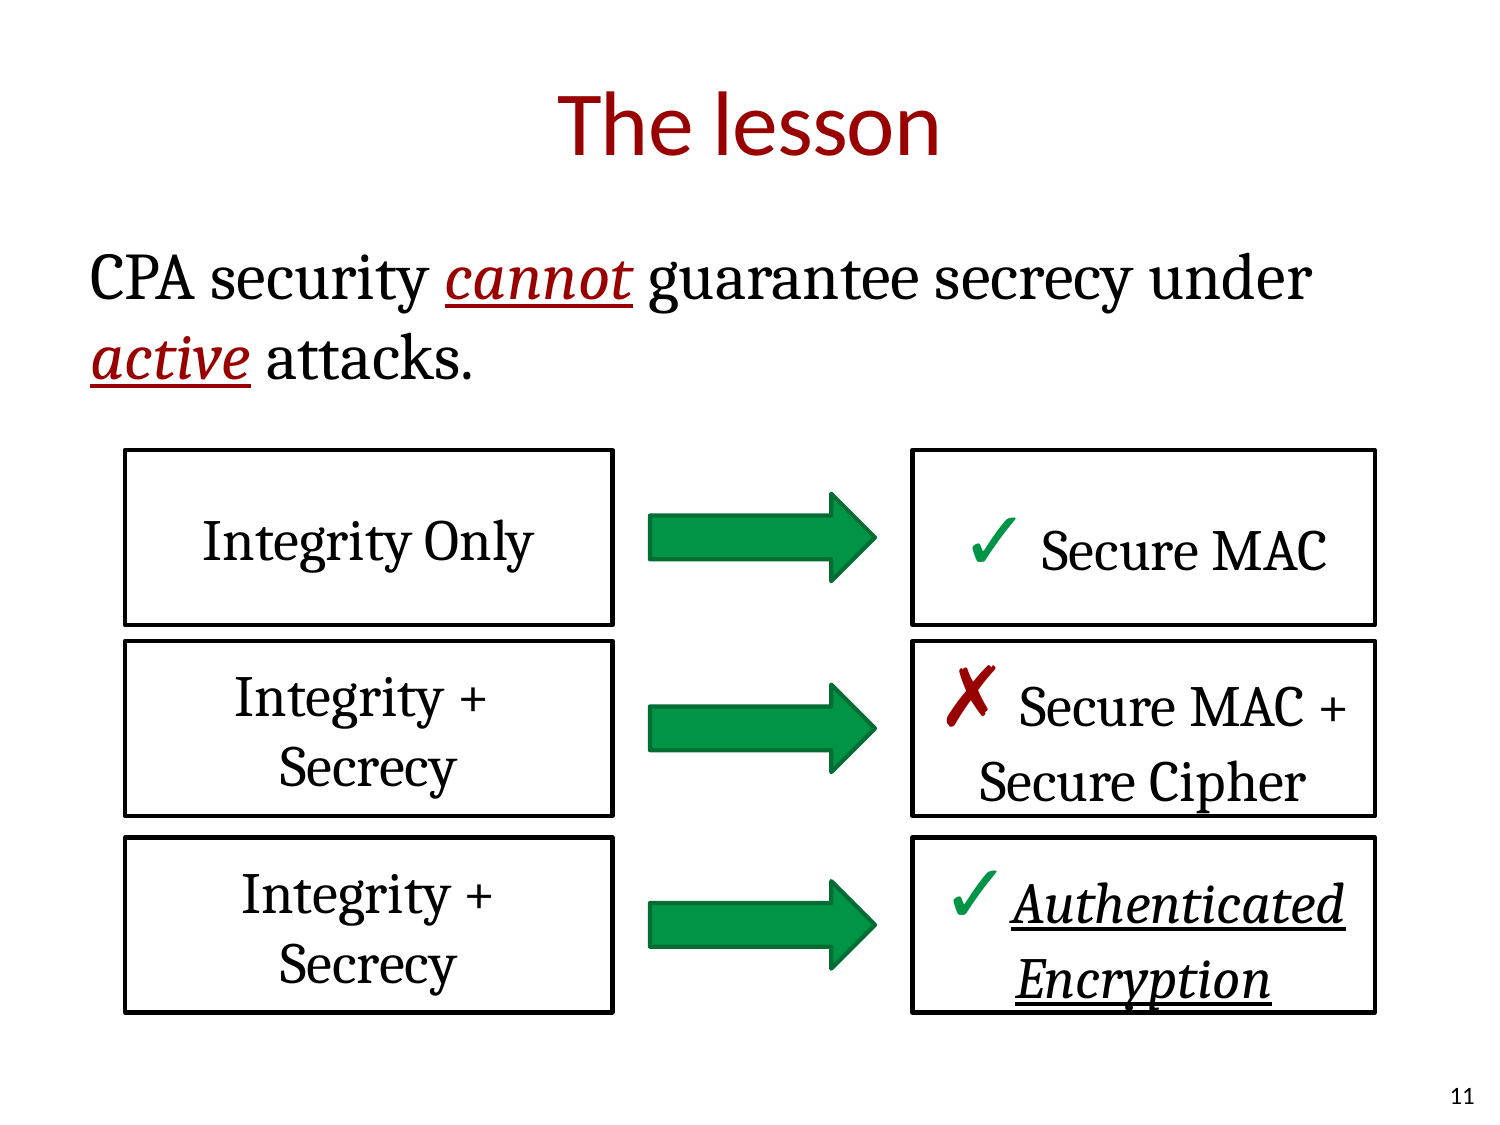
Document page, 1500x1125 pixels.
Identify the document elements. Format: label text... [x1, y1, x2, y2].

title The lesson [75, 24, 1425, 213]
list CPA security cannot guarantee secrecy under active attacks. [75, 224, 1425, 525]
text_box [124, 640, 1376, 817]
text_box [124, 837, 1376, 1013]
slide_number 11 [1125, 1065, 1475, 1125]
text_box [124, 449, 1376, 626]
